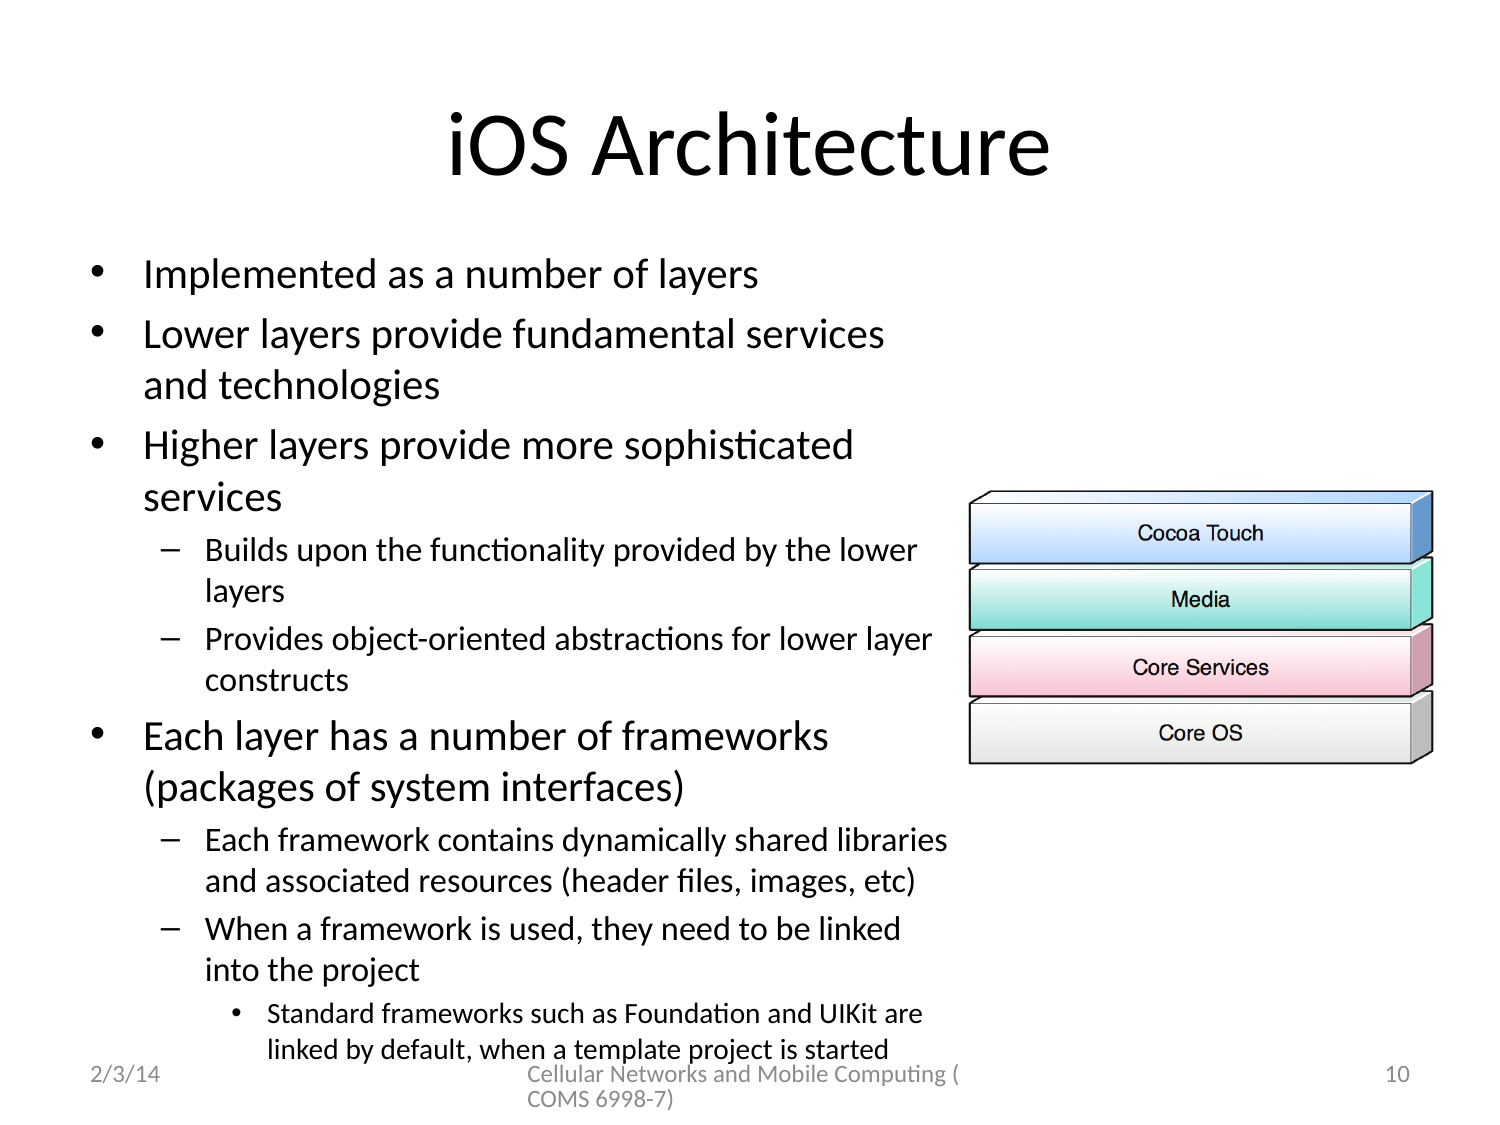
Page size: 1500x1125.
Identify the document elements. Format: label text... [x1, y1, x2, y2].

slide_number 10 [1074, 1042, 1425, 1103]
picture [962, 487, 1438, 774]
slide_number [75, 1042, 425, 1103]
list Implemented as a number of layers Lower layers provide fundamental services and technologies Higher layers provide more sophisticated services Builds upon the functionality provided by the lower layers Provides object-oriented abstractions for lower layer constructs Each layer has a number of frameworks (packages of system interfaces) Each framework contains dynamically shared libraries and associated resources (header files, images, etc) When a framework is used, they need to be linked into the project Standard frameworks such as Foundation and UIKit are linked by default, when a template project is started [75, 237, 975, 1100]
footer Cellular Networks and Mobile Computing (COMS 6998-7) [512, 1042, 988, 1103]
title iOS Architecture [75, 45, 1425, 233]
